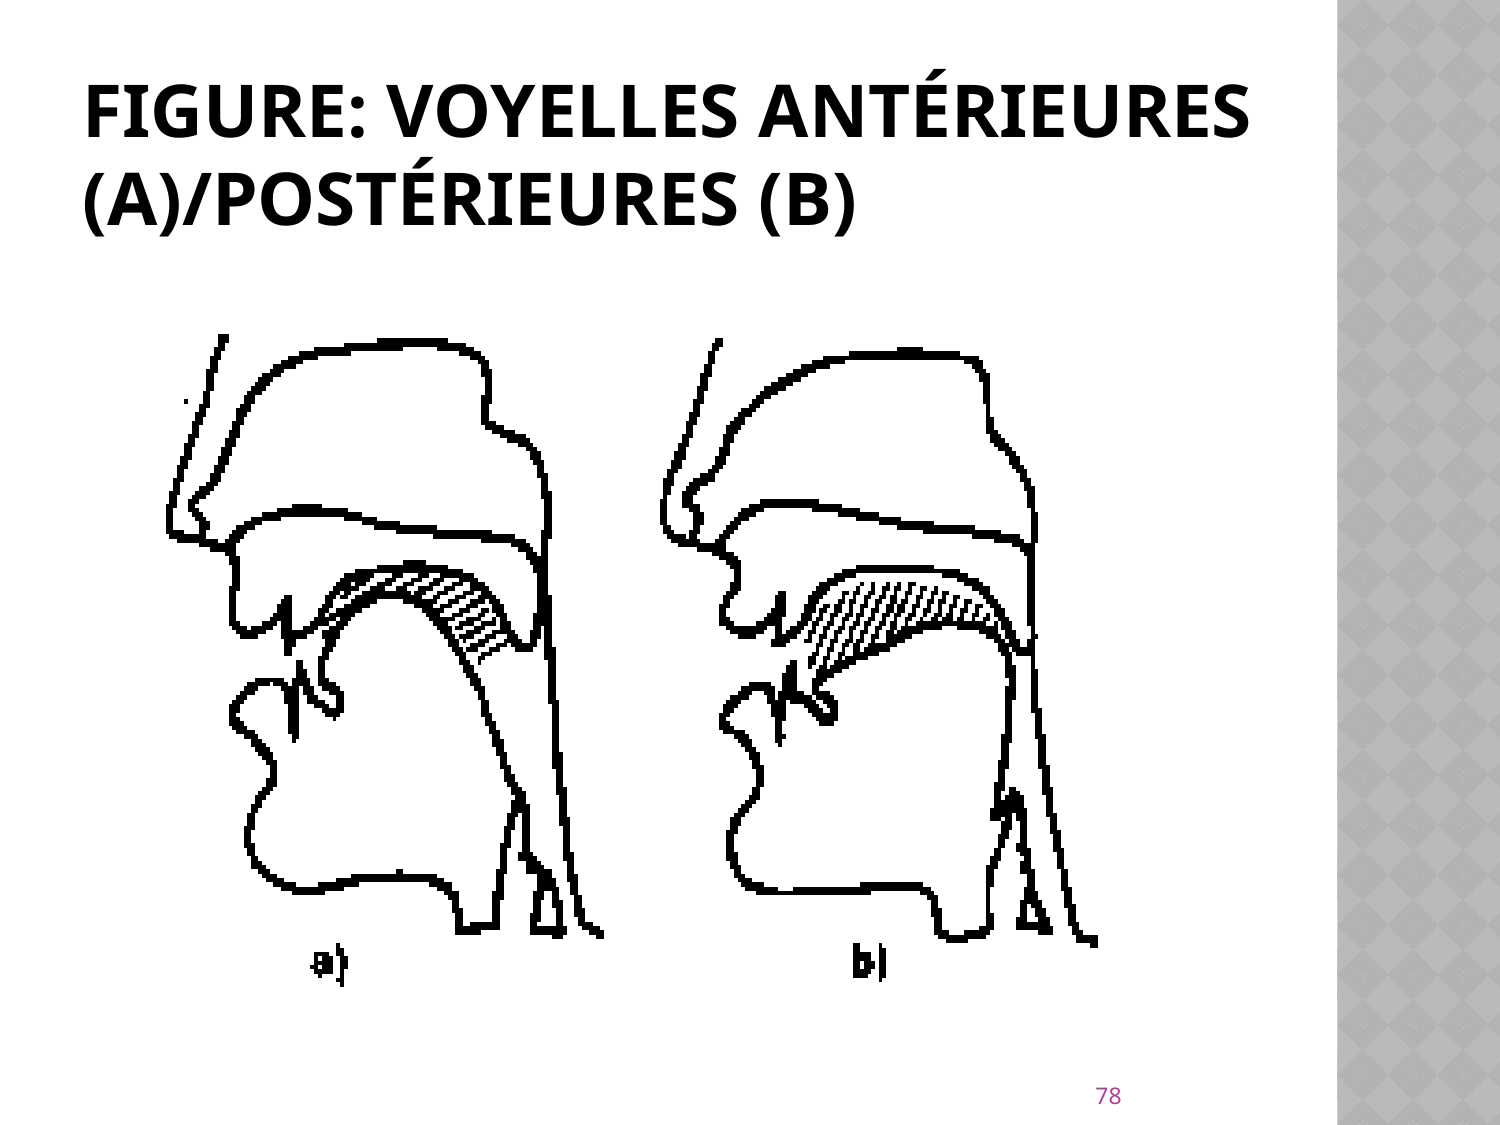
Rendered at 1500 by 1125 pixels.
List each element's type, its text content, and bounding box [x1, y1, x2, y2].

slide_number 78 [1025, 1075, 1122, 1113]
title Figure: voyelles antérieures (a)/postérieures (b) [75, 52, 1263, 240]
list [140, 304, 1102, 997]
